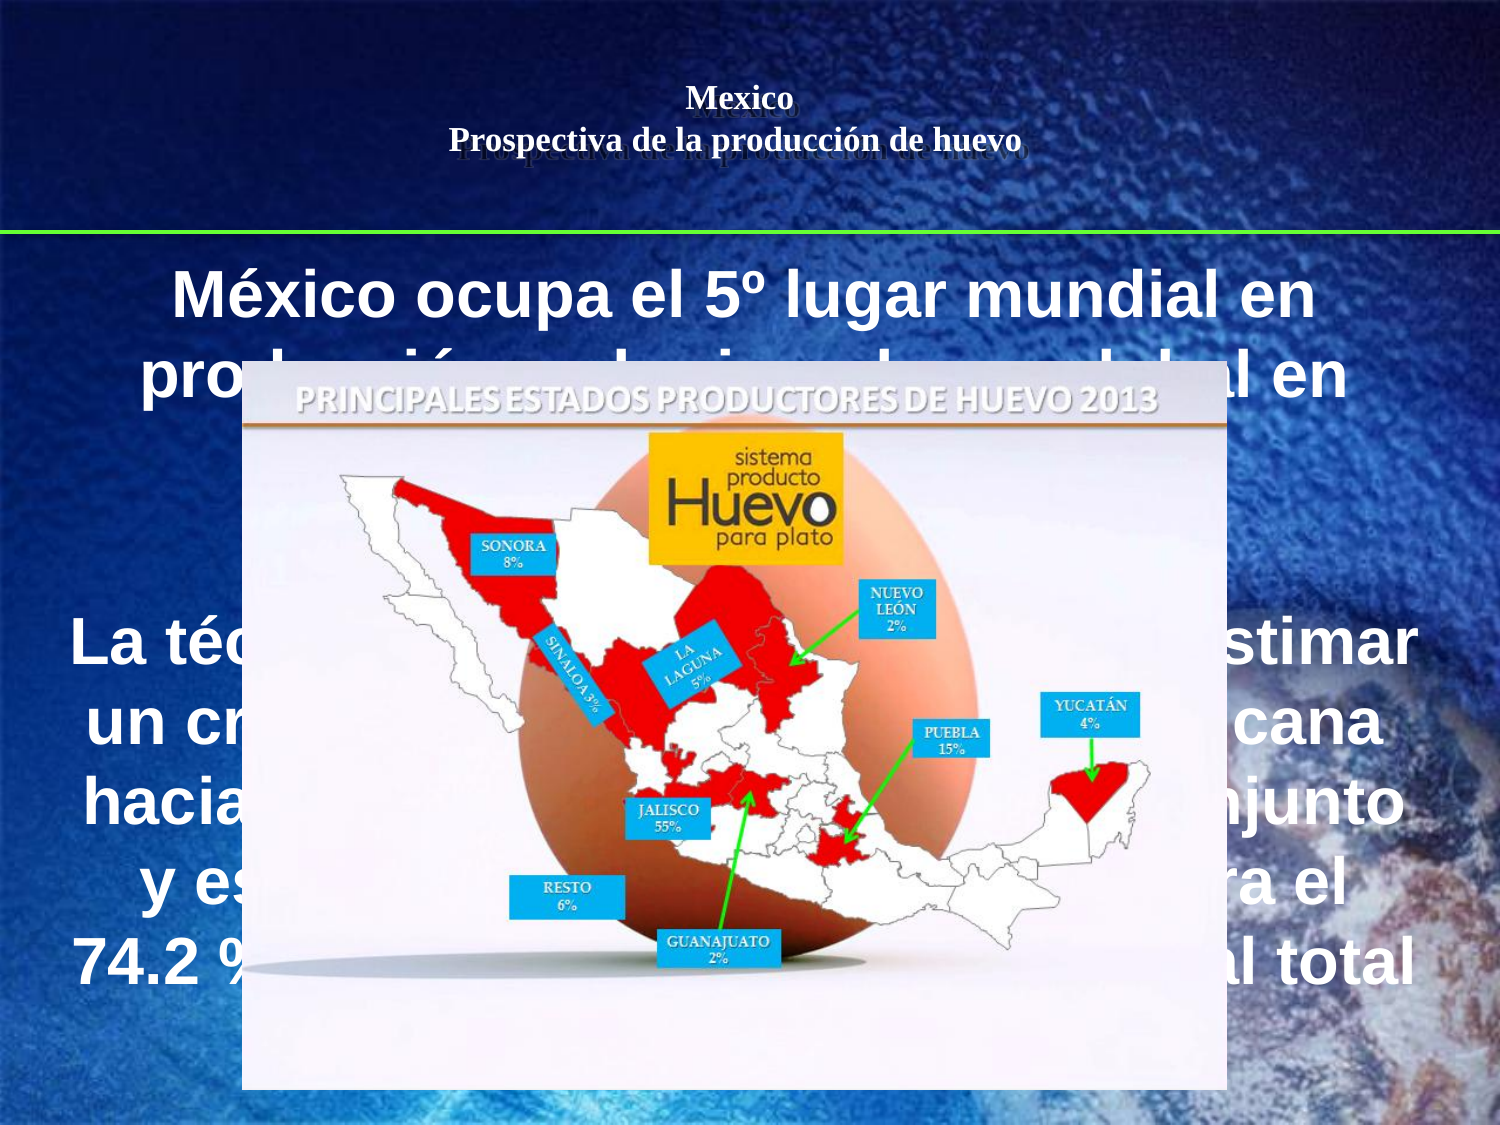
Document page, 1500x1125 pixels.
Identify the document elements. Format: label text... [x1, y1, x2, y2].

list México ocupa el 5º lugar mundial en producción y el primer lugar global en consumo per cápita. La técnica de econometría permite estimar un crecimiento de la avicultura mexicana hacia el 2024 de un 17.8 % en su conjunto y es razonable estimar que aportara el 74.2 % de la oferta de proteína animal total hacia e 2024. [52, 243, 1438, 1037]
picture [0, 234, 1500, 1125]
picture [0, 0, 1500, 230]
title Mexico Prospectiva de la producción de huevo [64, 66, 1416, 210]
